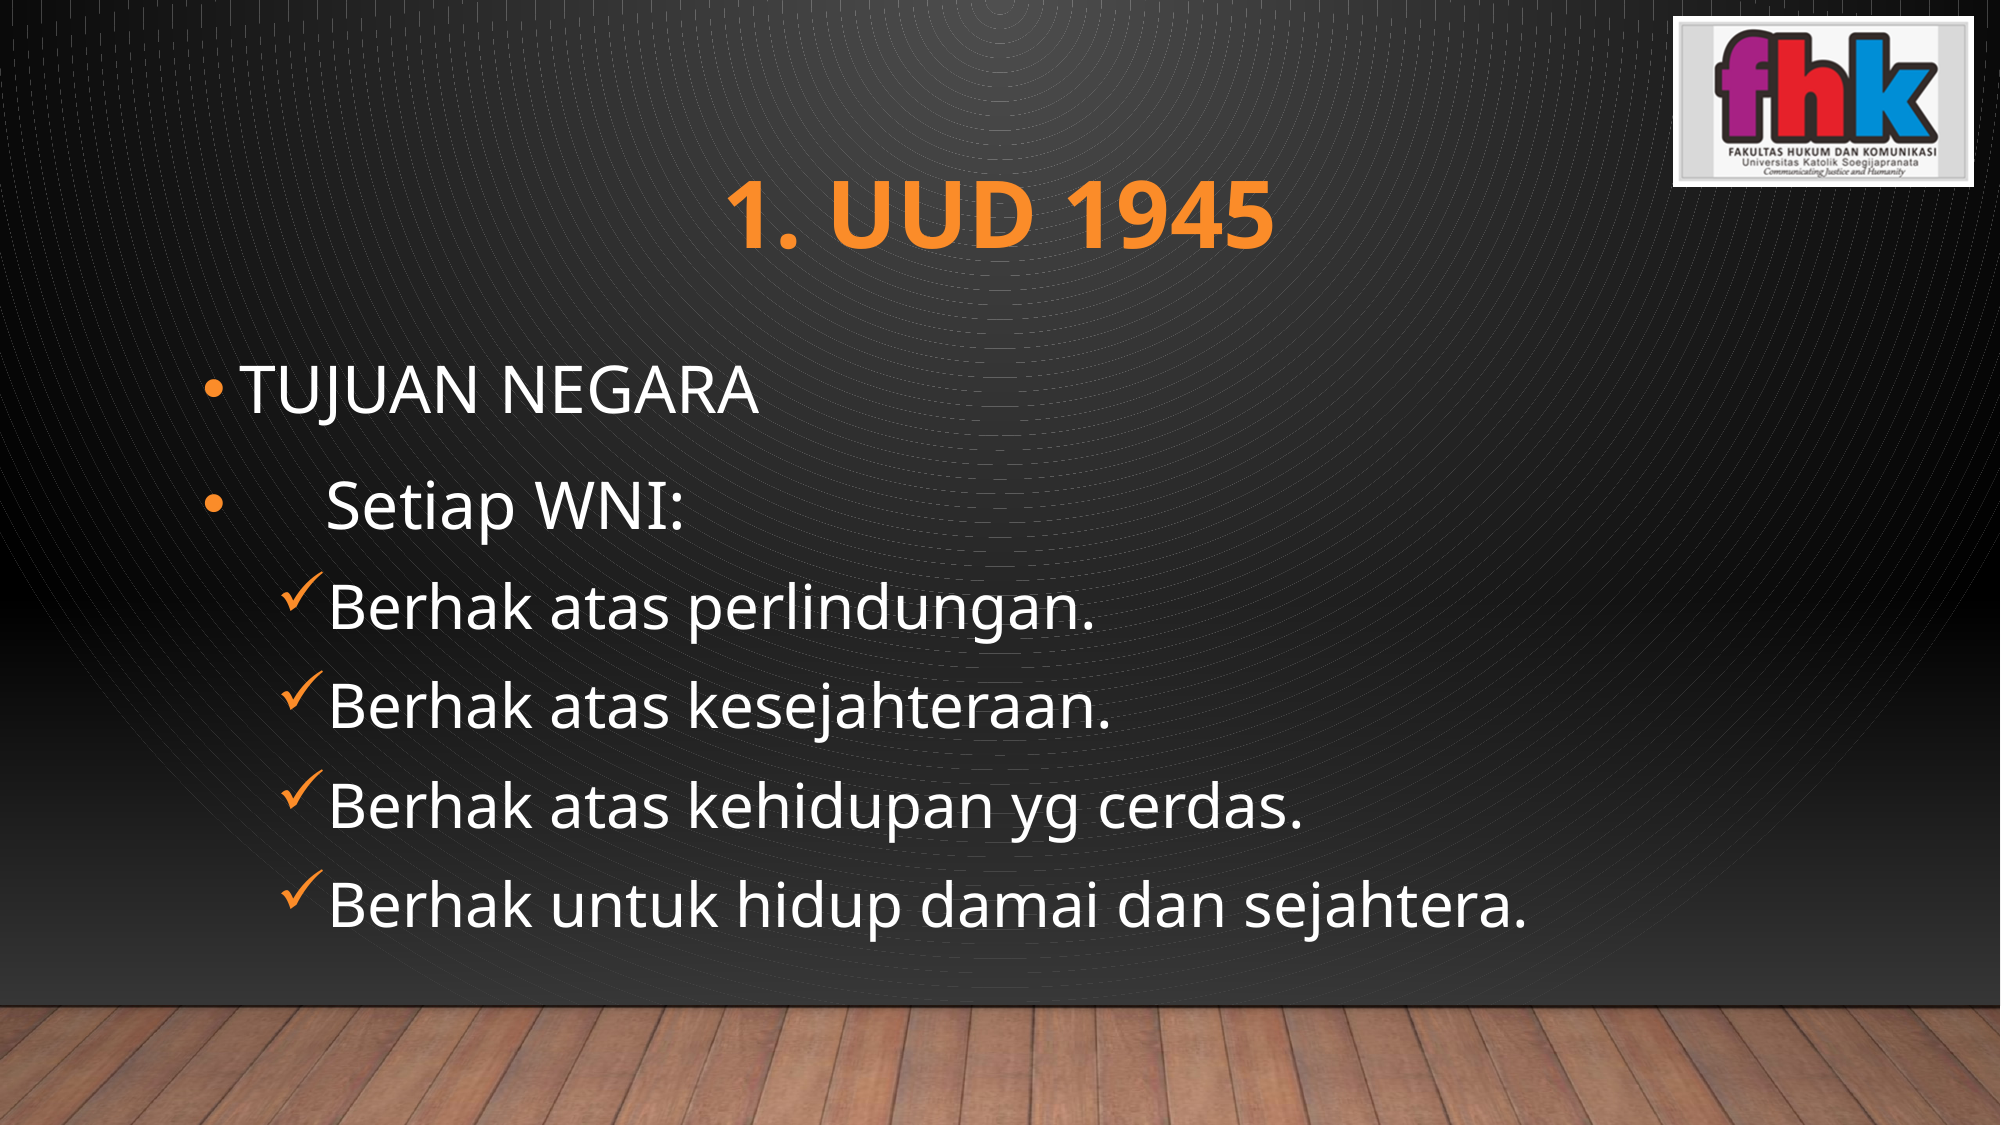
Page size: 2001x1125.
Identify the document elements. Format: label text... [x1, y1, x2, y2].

list TUJUAN NEGARA Setiap WNI: Berhak atas perlindungan. Berhak atas kesejahteraan. Berhak atas kehidupan yg cerdas. Berhak untuk hidup damai dan sejahtera. [187, 324, 1813, 950]
title 1. UUD 1945 [238, 131, 1763, 305]
picture [0, 1005, 2000, 1125]
picture [1673, 16, 1974, 187]
